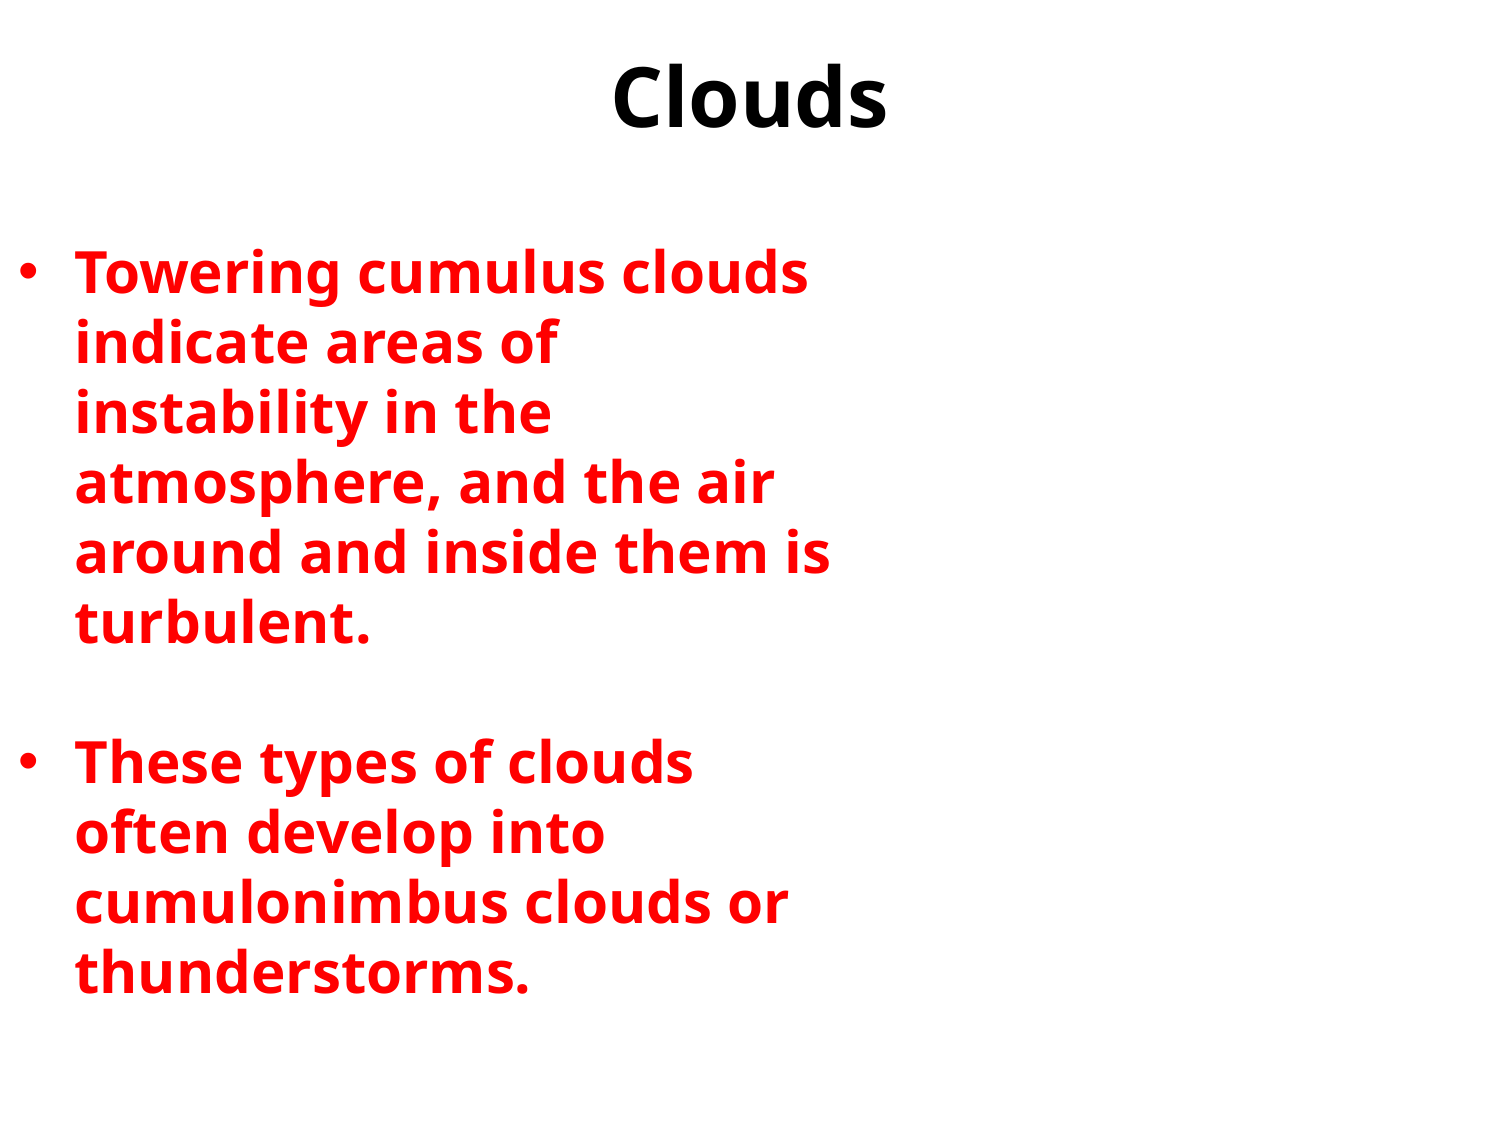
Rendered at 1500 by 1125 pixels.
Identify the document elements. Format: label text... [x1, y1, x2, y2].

text_box Towering cumulus clouds indicate areas of instability in the atmosphere, and the air around and inside them is turbulent. These types of clouds often develop into cumulonimbus clouds or thunderstorms. [3, 228, 863, 1013]
title Clouds [0, 0, 1500, 188]
